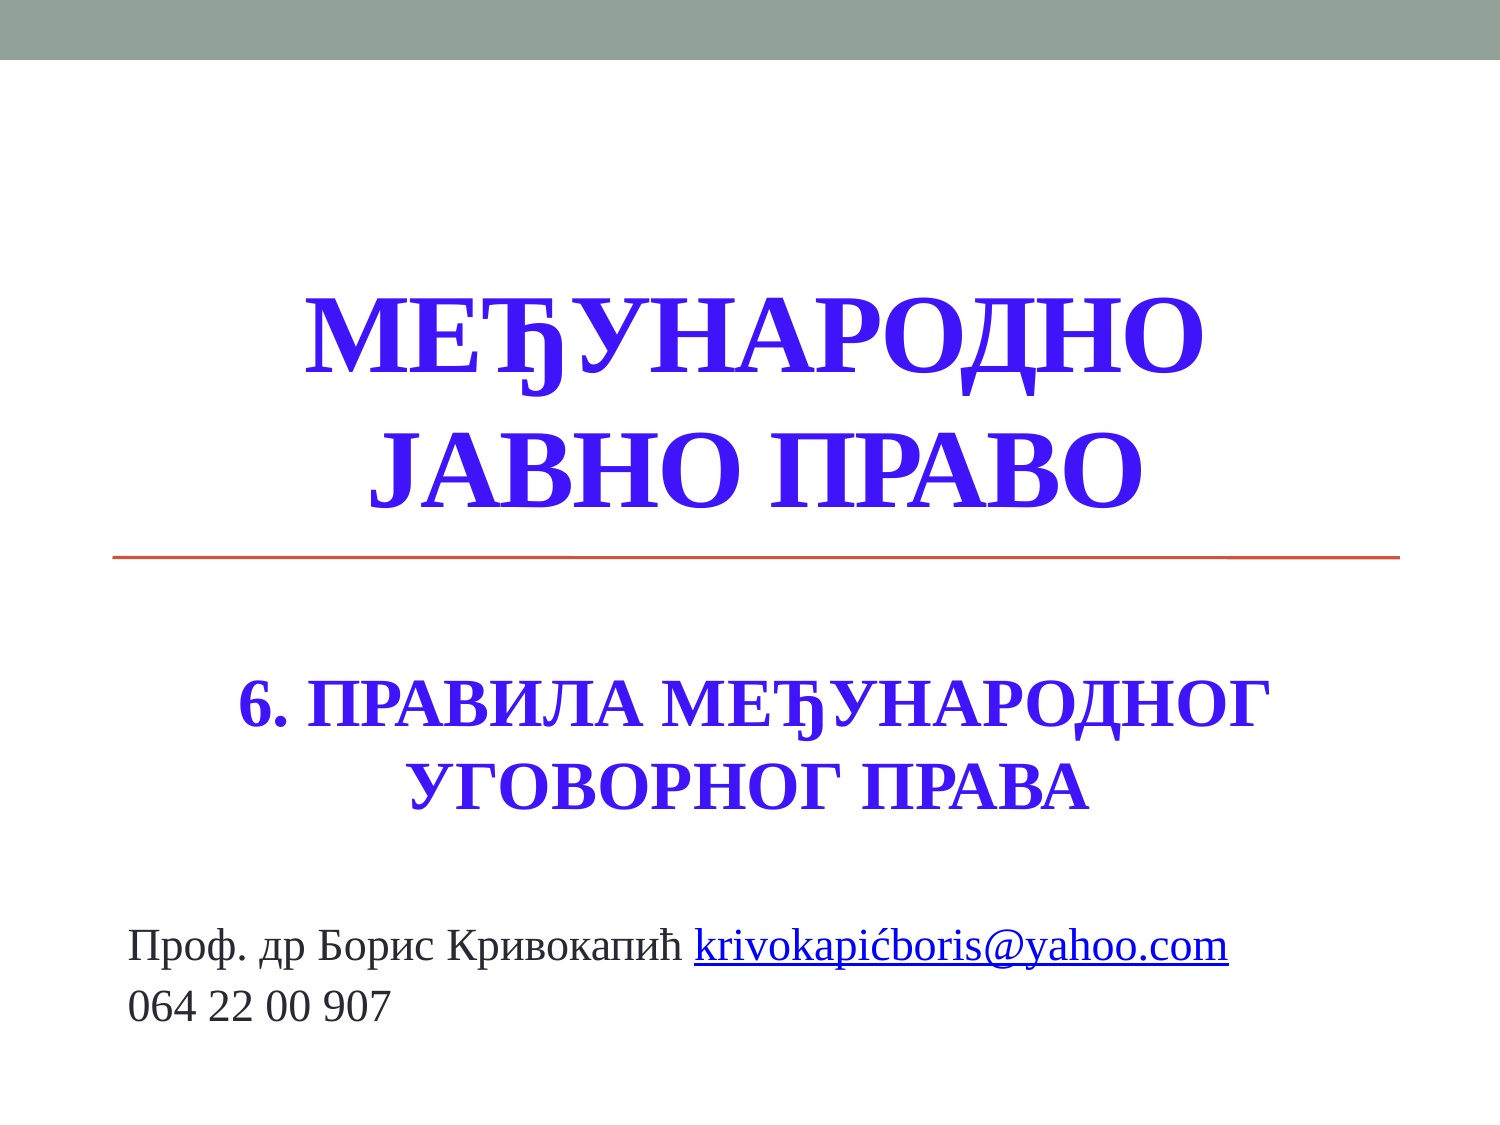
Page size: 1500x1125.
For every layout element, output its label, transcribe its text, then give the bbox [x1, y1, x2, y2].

subtitle 6. ПРАВИЛА МЕЂУНАРОДНОГ УГОВОРНОГ ПРАВА Проф. др Борис Кривокапић krivokapićboris@yahoo.com 064 22 00 907 [112, 575, 1400, 1075]
title МЕЂУНАРОДНО јавно право [112, 224, 1400, 575]
